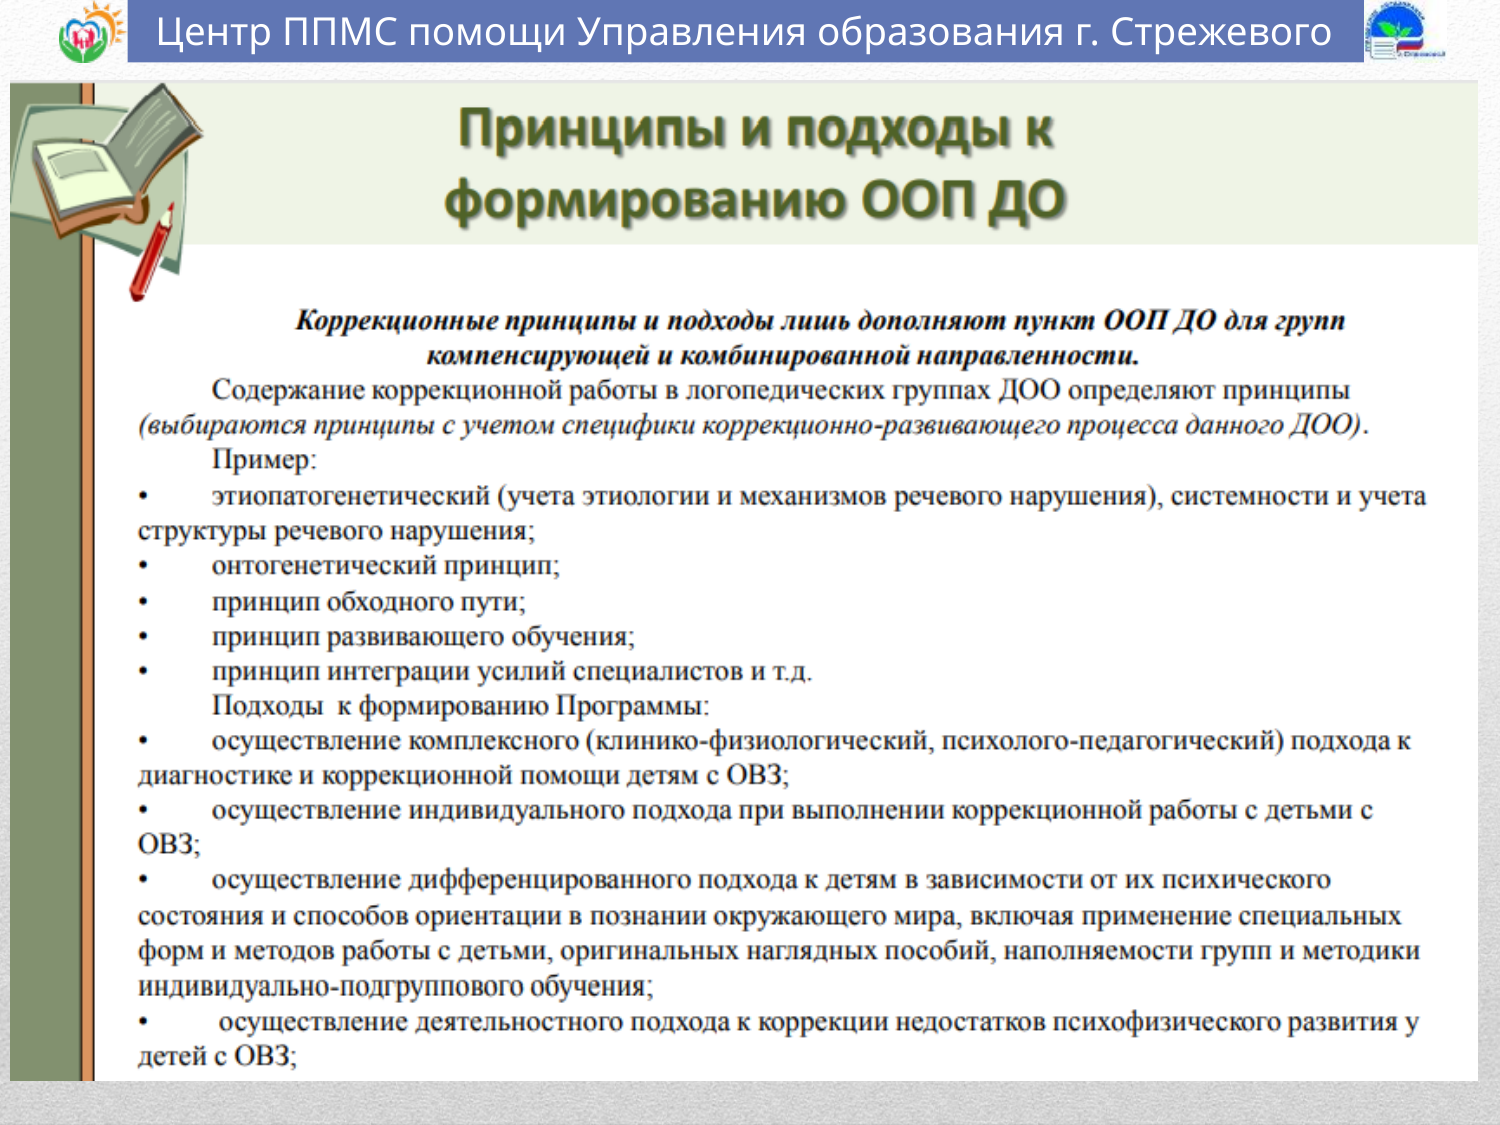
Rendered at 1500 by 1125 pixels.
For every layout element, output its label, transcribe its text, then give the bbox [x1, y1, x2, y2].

picture [0, 79, 1500, 1082]
text_box Центр ППМС помощи Управления образования г. Стрежевого [129, 0, 1363, 63]
picture [58, 0, 129, 64]
picture [1363, 0, 1448, 64]
